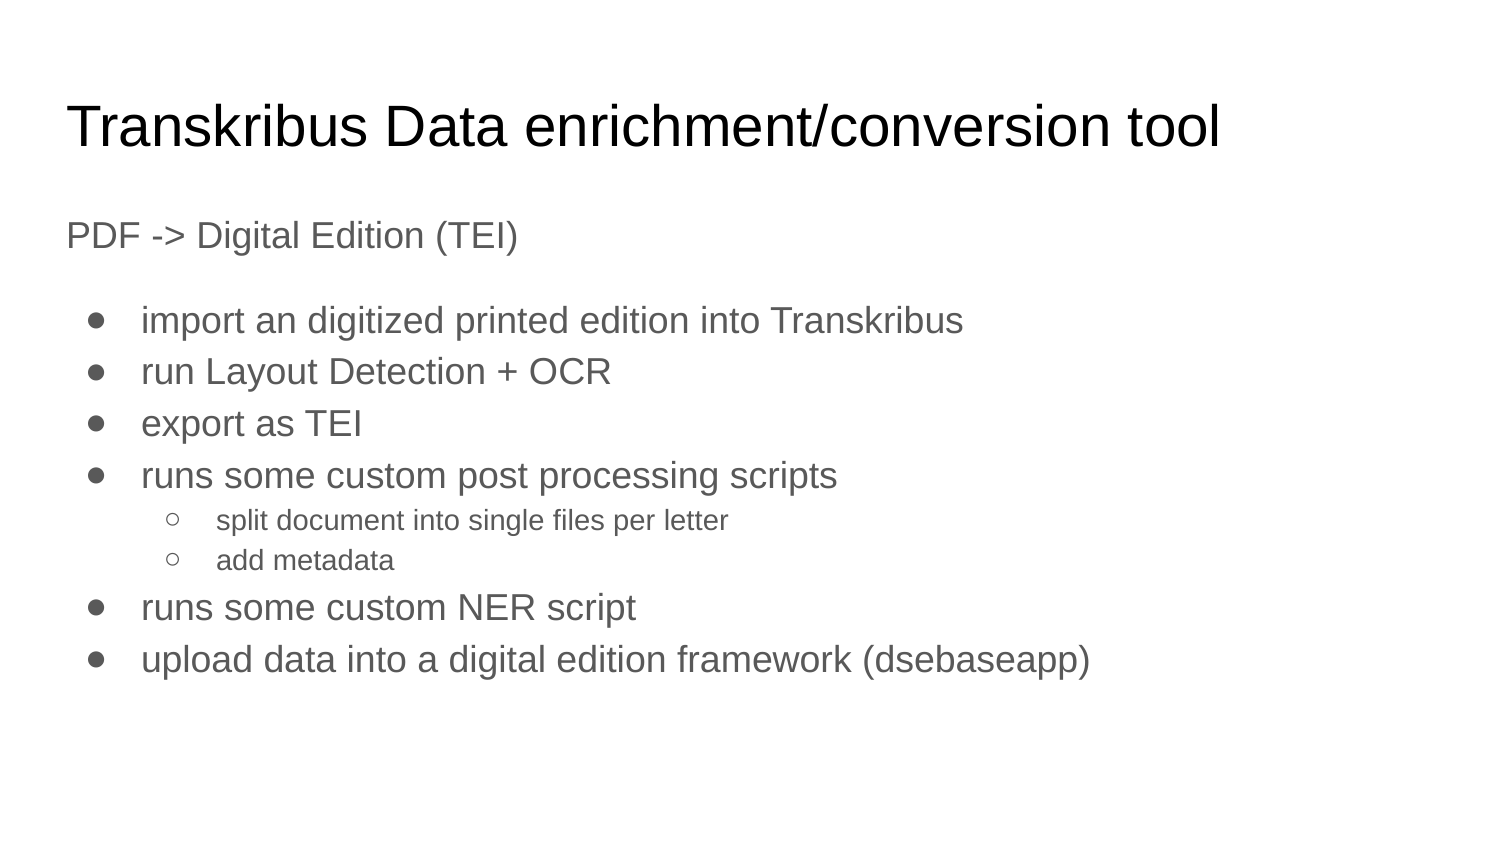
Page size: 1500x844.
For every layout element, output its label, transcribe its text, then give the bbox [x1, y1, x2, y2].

title Transkribus Data enrichment/conversion tool [51, 72, 1449, 167]
list PDF -> Digital Edition (TEI) import an digitized printed edition into Transkribus run Layout Detection + OCR export as TEI runs some custom post processing scripts split document into single files per letter add metadata runs some custom NER script upload data into a digital edition framework (dsebaseapp) [51, 189, 1449, 750]
